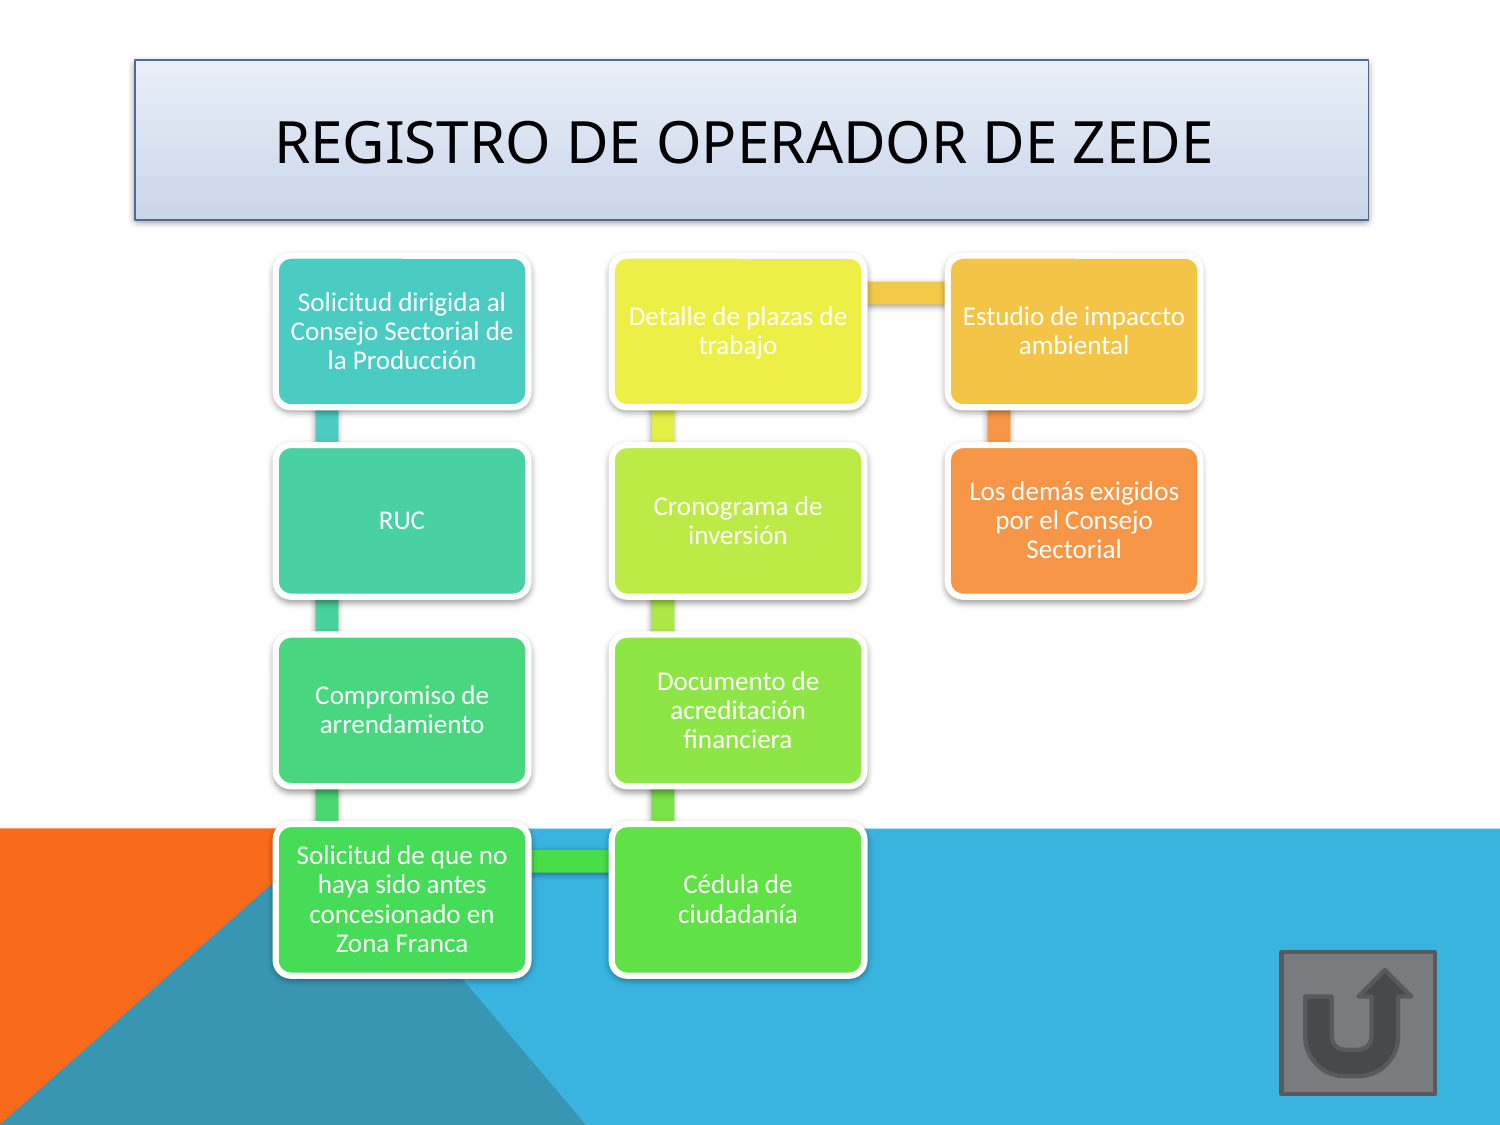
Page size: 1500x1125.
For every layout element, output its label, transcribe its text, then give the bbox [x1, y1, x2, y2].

text_box [1279, 950, 1437, 1096]
title REGISTRO DE OPERADOR DE ZEDE [134, 59, 1369, 221]
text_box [182, 255, 1294, 977]
